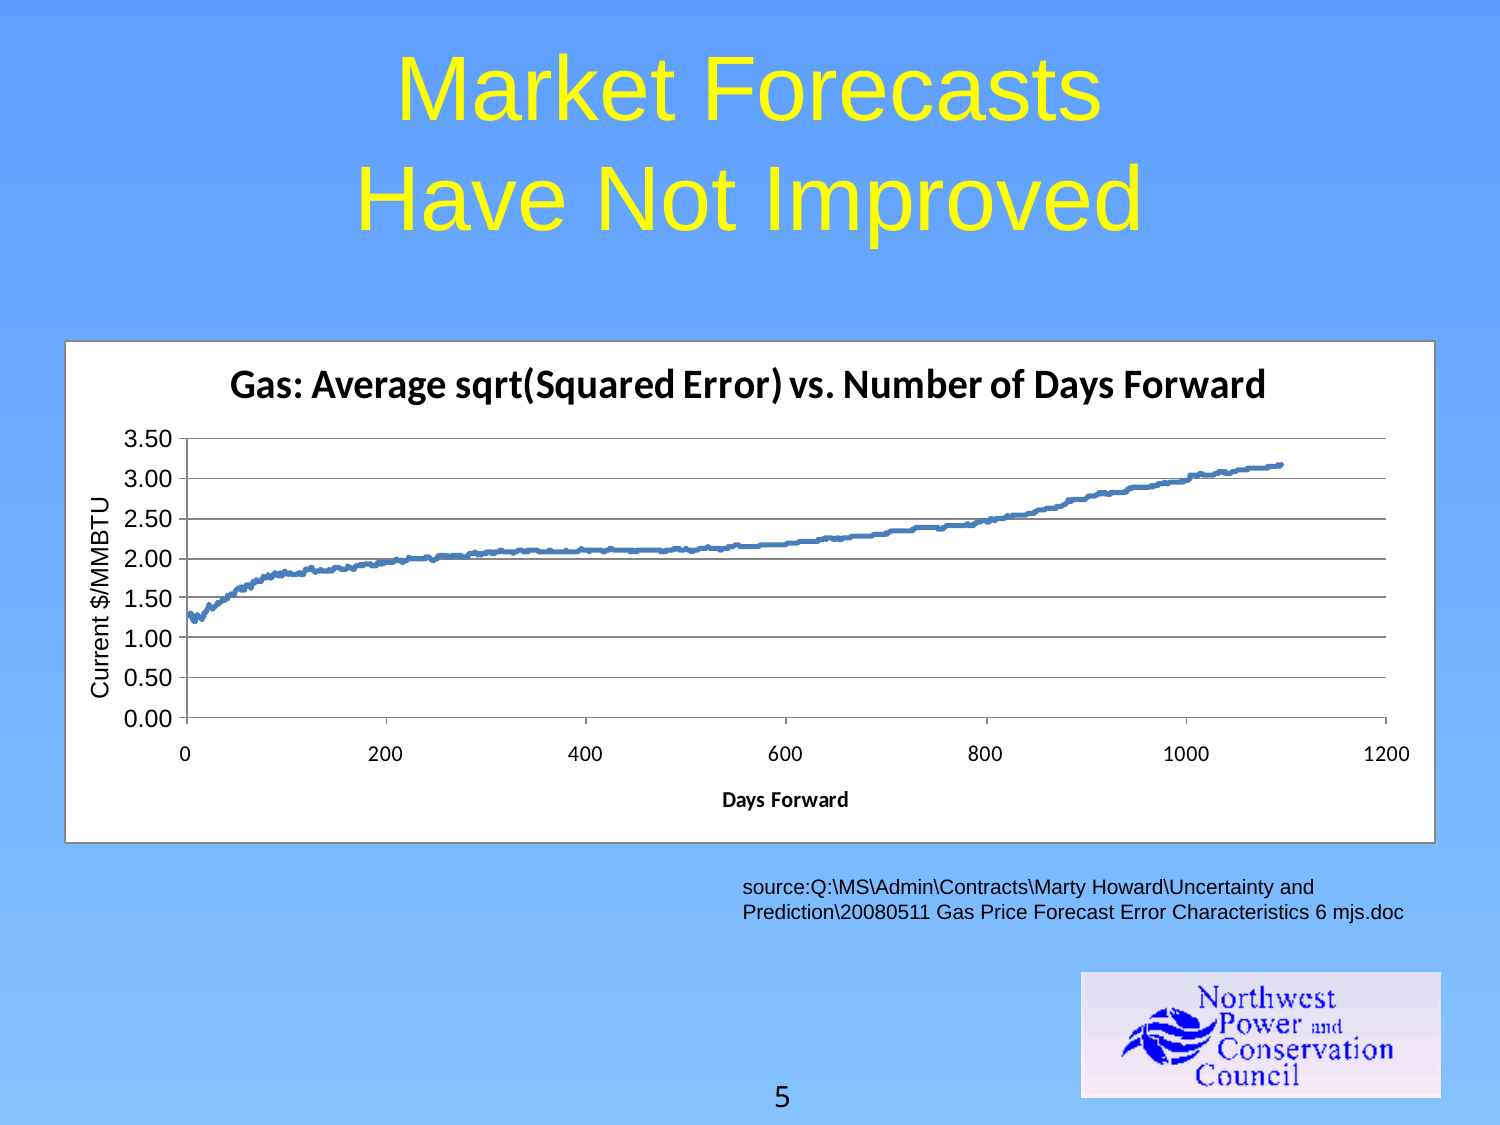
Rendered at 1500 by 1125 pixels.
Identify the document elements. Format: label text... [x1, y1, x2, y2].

picture [1081, 972, 1441, 1098]
title Market Forecasts Have Not Improved [74, 44, 1426, 233]
text_box source:Q:\MS\Admin\Contracts\Marty Howard\Uncertainty and Prediction\20080511 Gas Price Forecast Error Characteristics 6 mjs.doc [727, 866, 1427, 932]
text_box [62, 337, 1438, 844]
